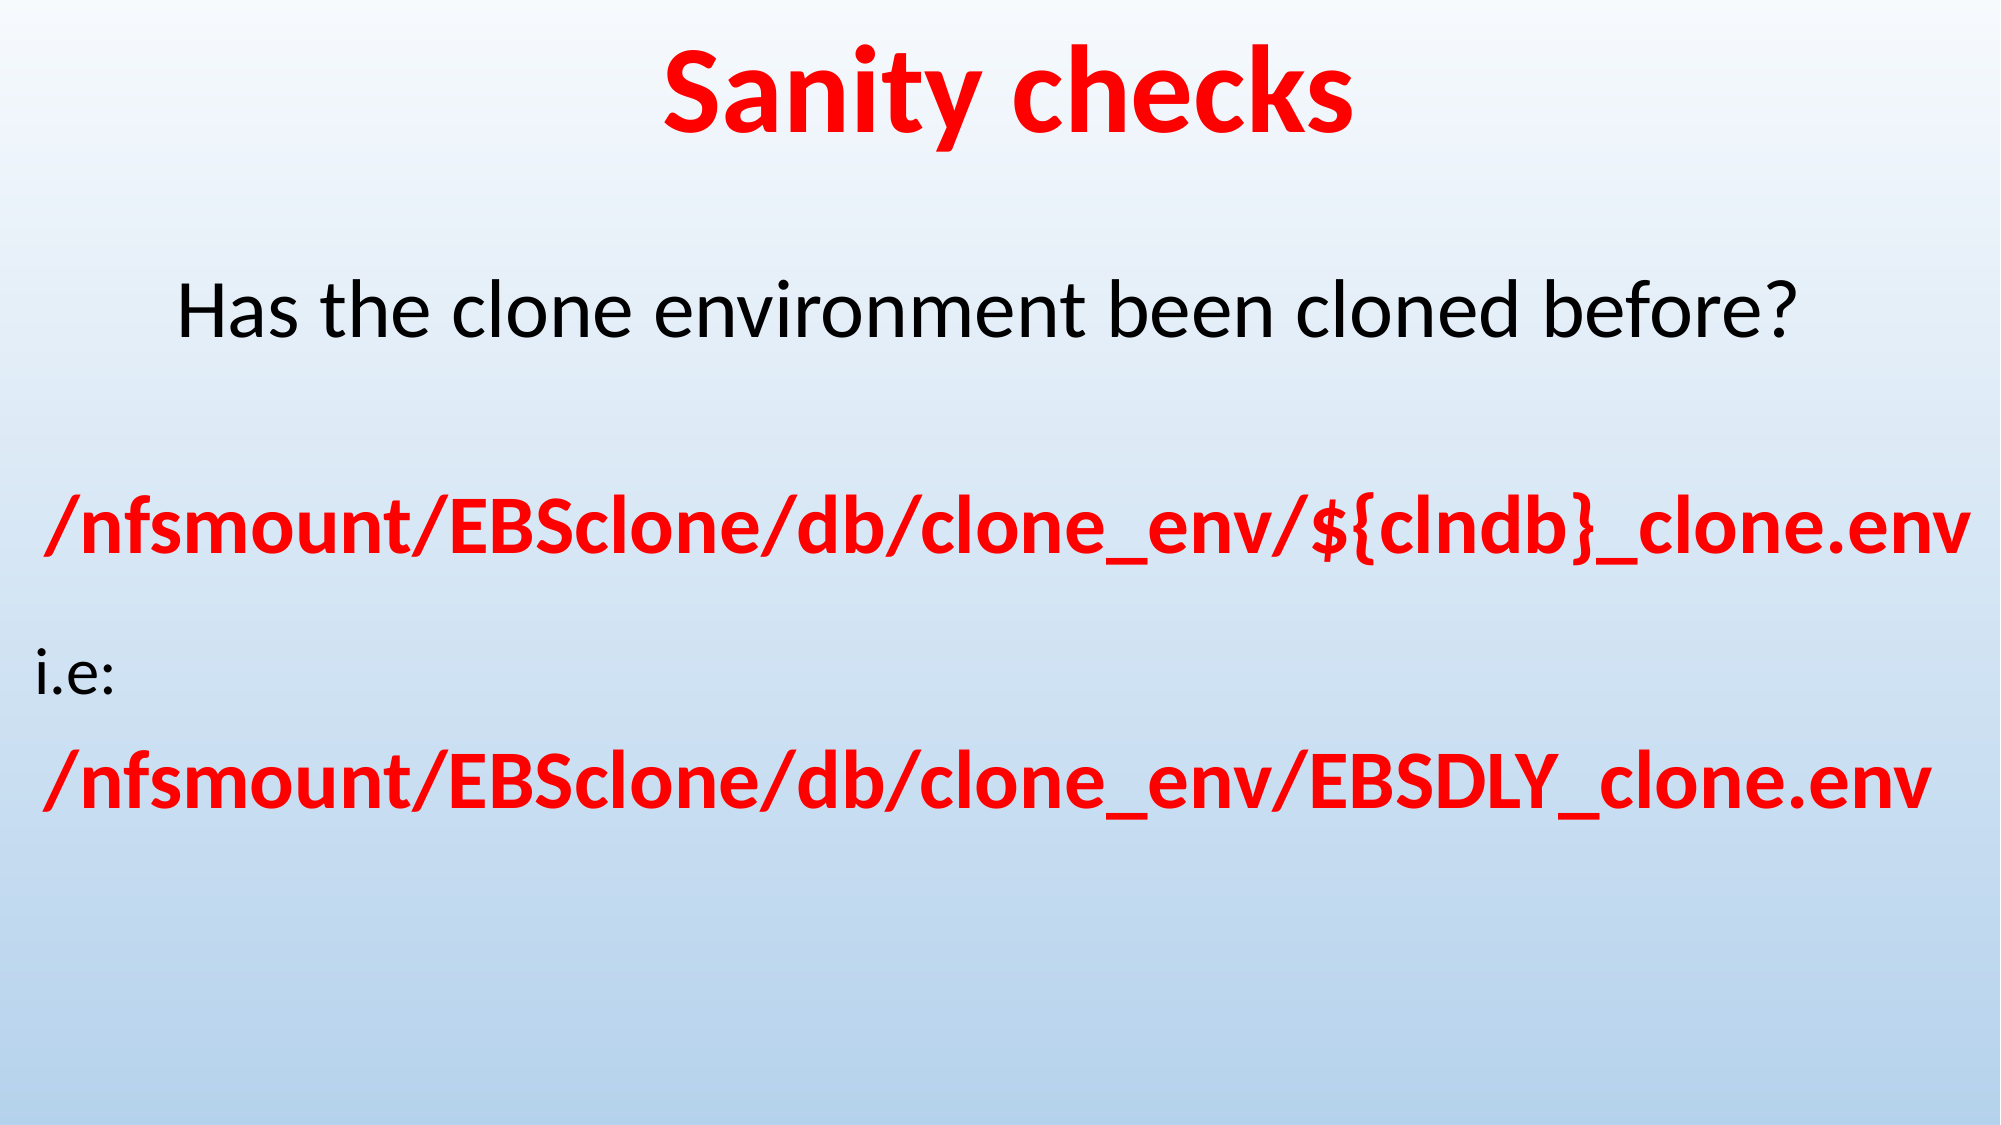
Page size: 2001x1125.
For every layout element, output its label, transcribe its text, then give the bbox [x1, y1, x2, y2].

text_box /nfsmount/EBSclone/db/clone_env/EBSDLY_clone.env [28, 717, 1951, 833]
text_box i.e: [19, 620, 133, 716]
text_box Sanity checks [648, 0, 1371, 165]
text_box Has the clone environment been cloned before? [161, 247, 1818, 362]
text_box /nfsmount/EBSclone/db/clone_env/${clndb}_clone.env [29, 462, 1990, 578]
